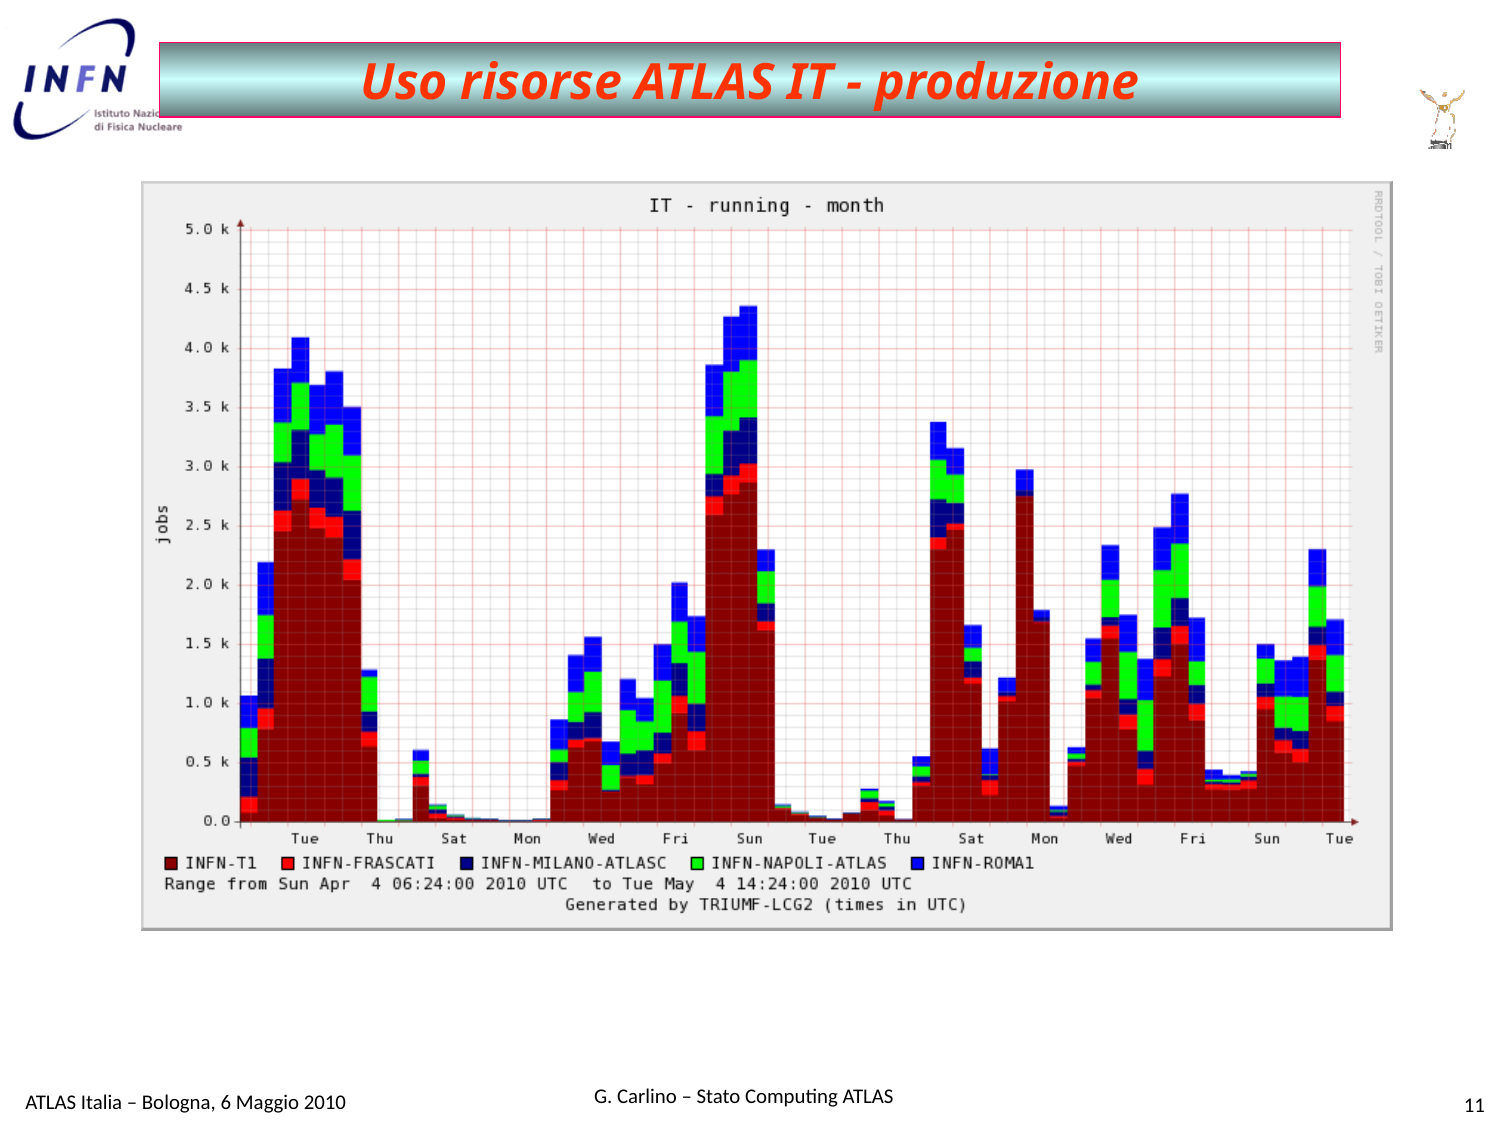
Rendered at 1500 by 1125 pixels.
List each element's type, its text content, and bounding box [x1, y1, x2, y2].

picture [141, 181, 1393, 931]
picture [1381, 0, 1500, 149]
text_box Uso risorse ATLAS IT - produzione [159, 42, 1341, 118]
picture [0, 5, 199, 155]
